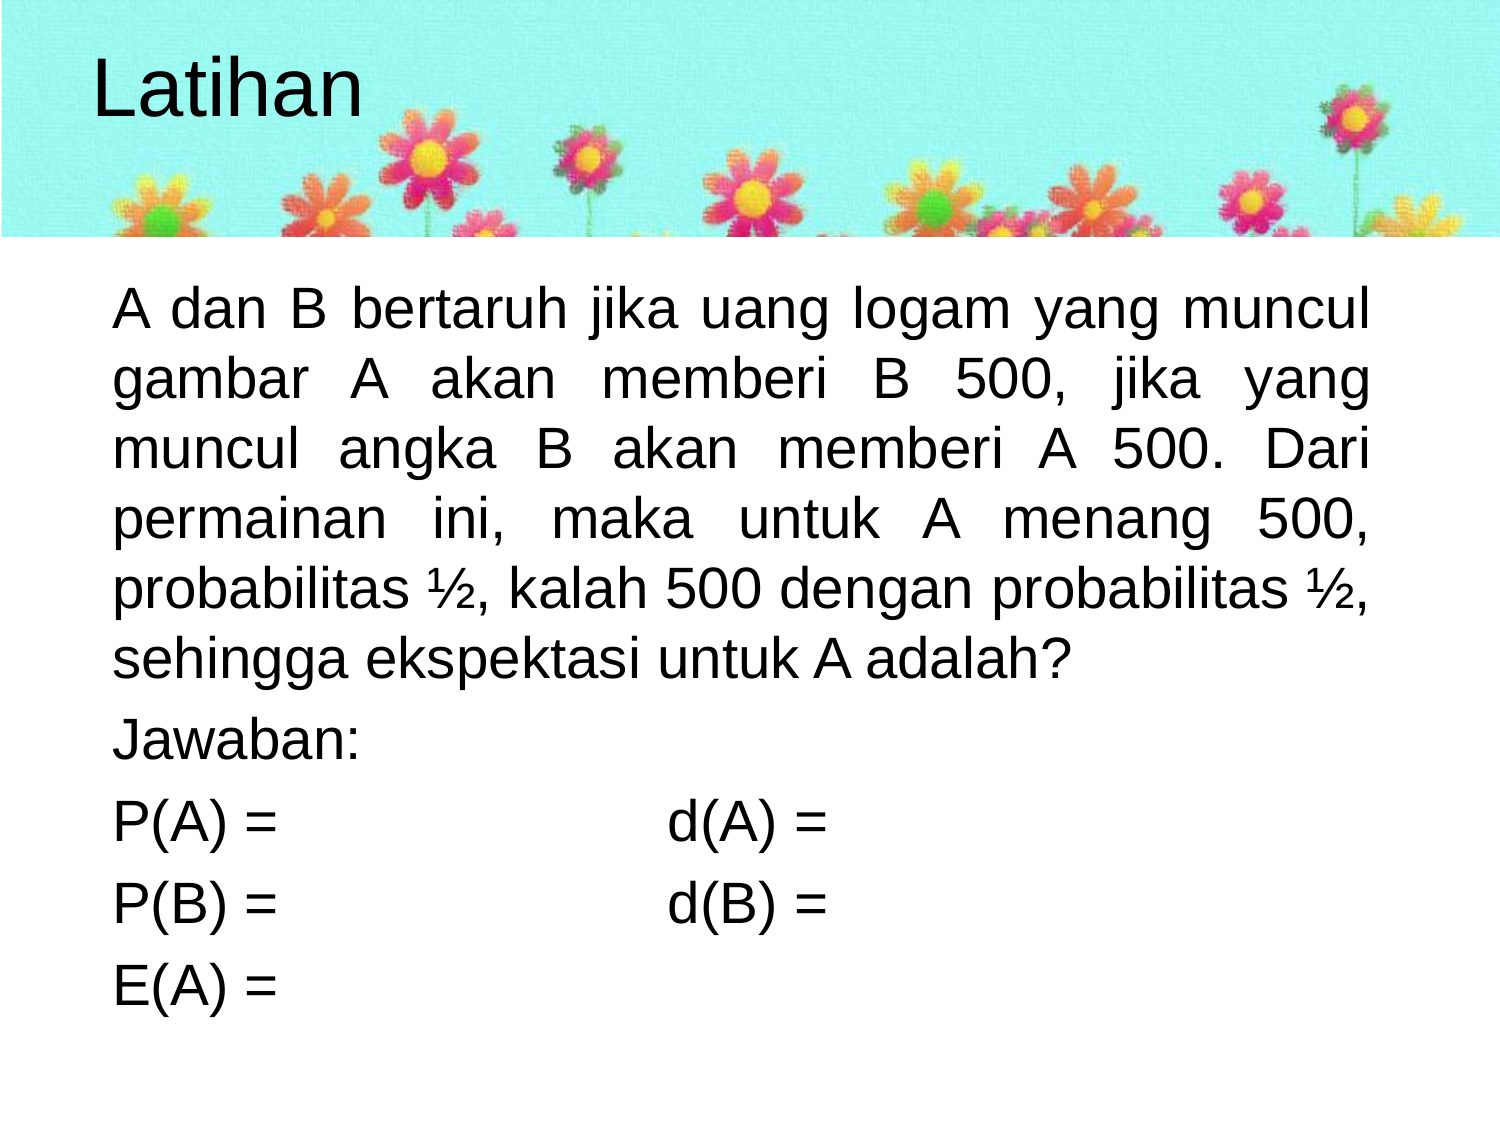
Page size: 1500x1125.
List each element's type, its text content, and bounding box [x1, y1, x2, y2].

title Latihan [76, 6, 1200, 159]
picture [1, 0, 1500, 237]
list A dan B bertaruh jika uang logam yang muncul gambar A akan memberi B 500, jika yang muncul angka B akan memberi A 500. Dari permainan ini, maka untuk A menang 500, probabilitas ½, kalah 500 dengan probabilitas ½, sehingga ekspektasi untuk A adalah? Jawaban: P(A) = d(A) = P(B) = d(B) = E(A) = [96, 262, 1389, 1006]
